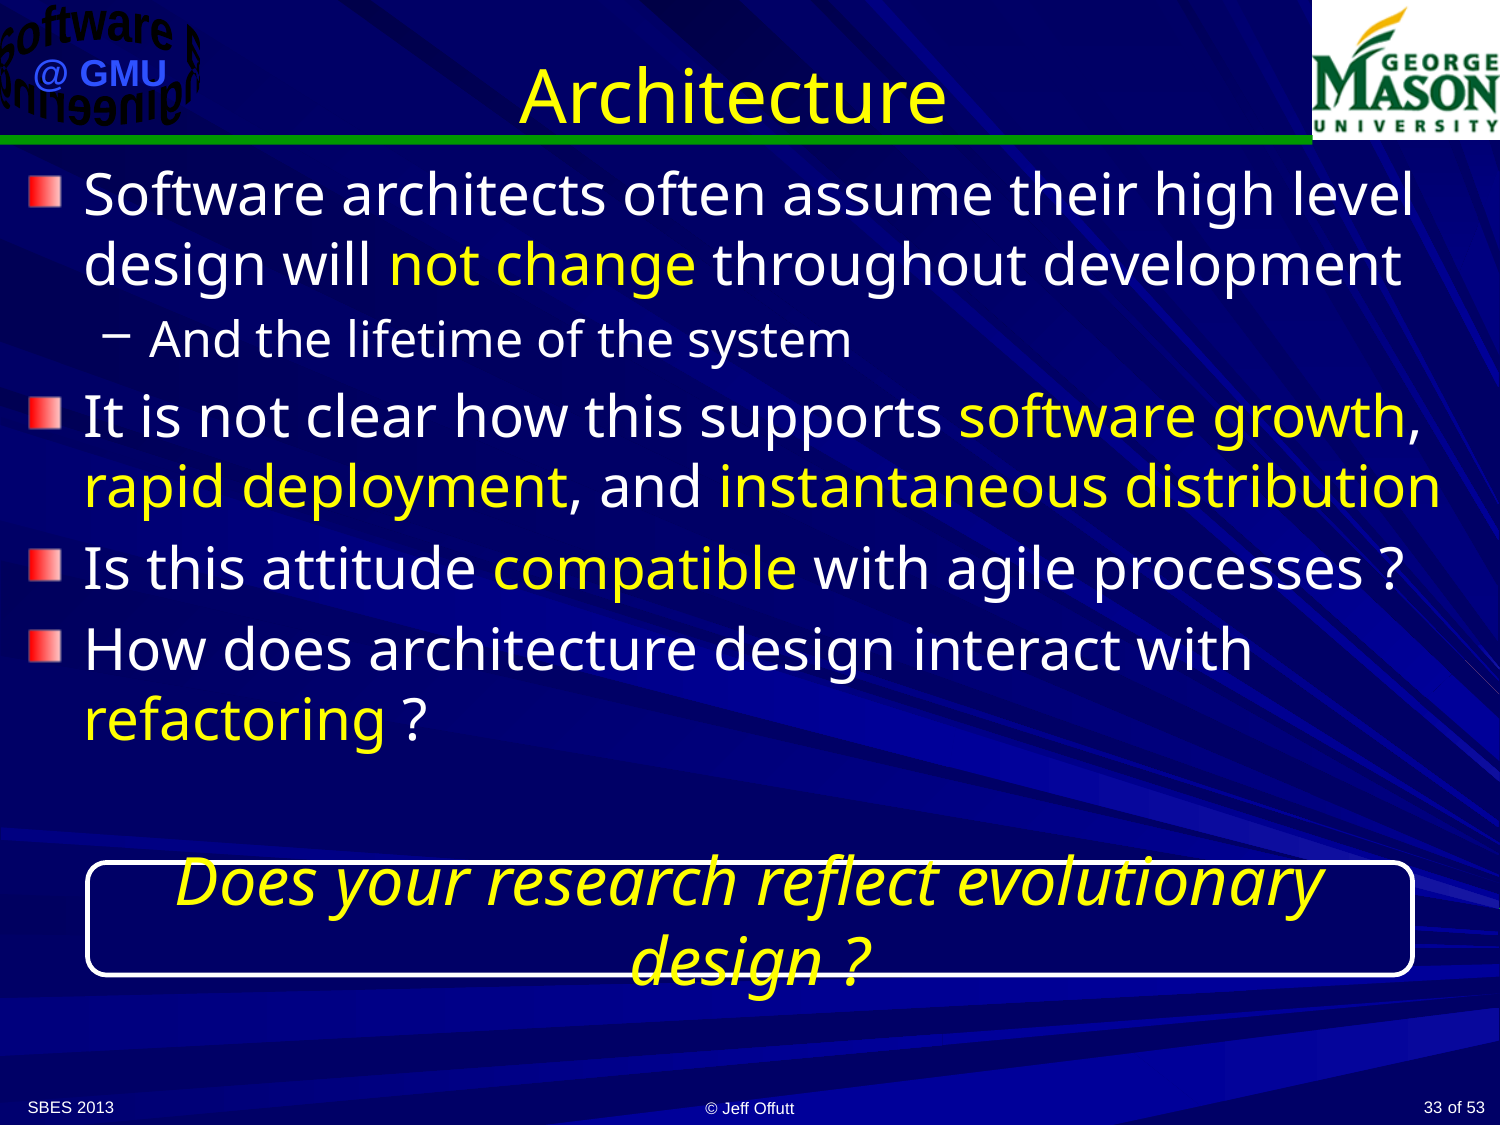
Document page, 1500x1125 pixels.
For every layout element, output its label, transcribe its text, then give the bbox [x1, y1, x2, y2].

picture [27, 395, 65, 433]
footer © Jeff Offutt [512, 1087, 988, 1125]
picture [1313, 0, 1500, 140]
text_box Does your research reflect evolutionary design ? [87, 862, 1413, 976]
picture [27, 628, 65, 666]
slide_number 33 [1137, 1086, 1458, 1125]
title Architecture [155, 0, 1313, 149]
picture [27, 174, 65, 211]
picture [27, 547, 65, 585]
list Software architects often assume their high level design will not change throughout development And the lifetime of the system It is not clear how this supports software growth, rapid deployment, and instantaneous distribution Is this attitude compatible with agile processes ? How does architecture design interact with refactoring ? [12, 149, 1488, 1088]
slide_number SBES 2013 [12, 1086, 363, 1125]
